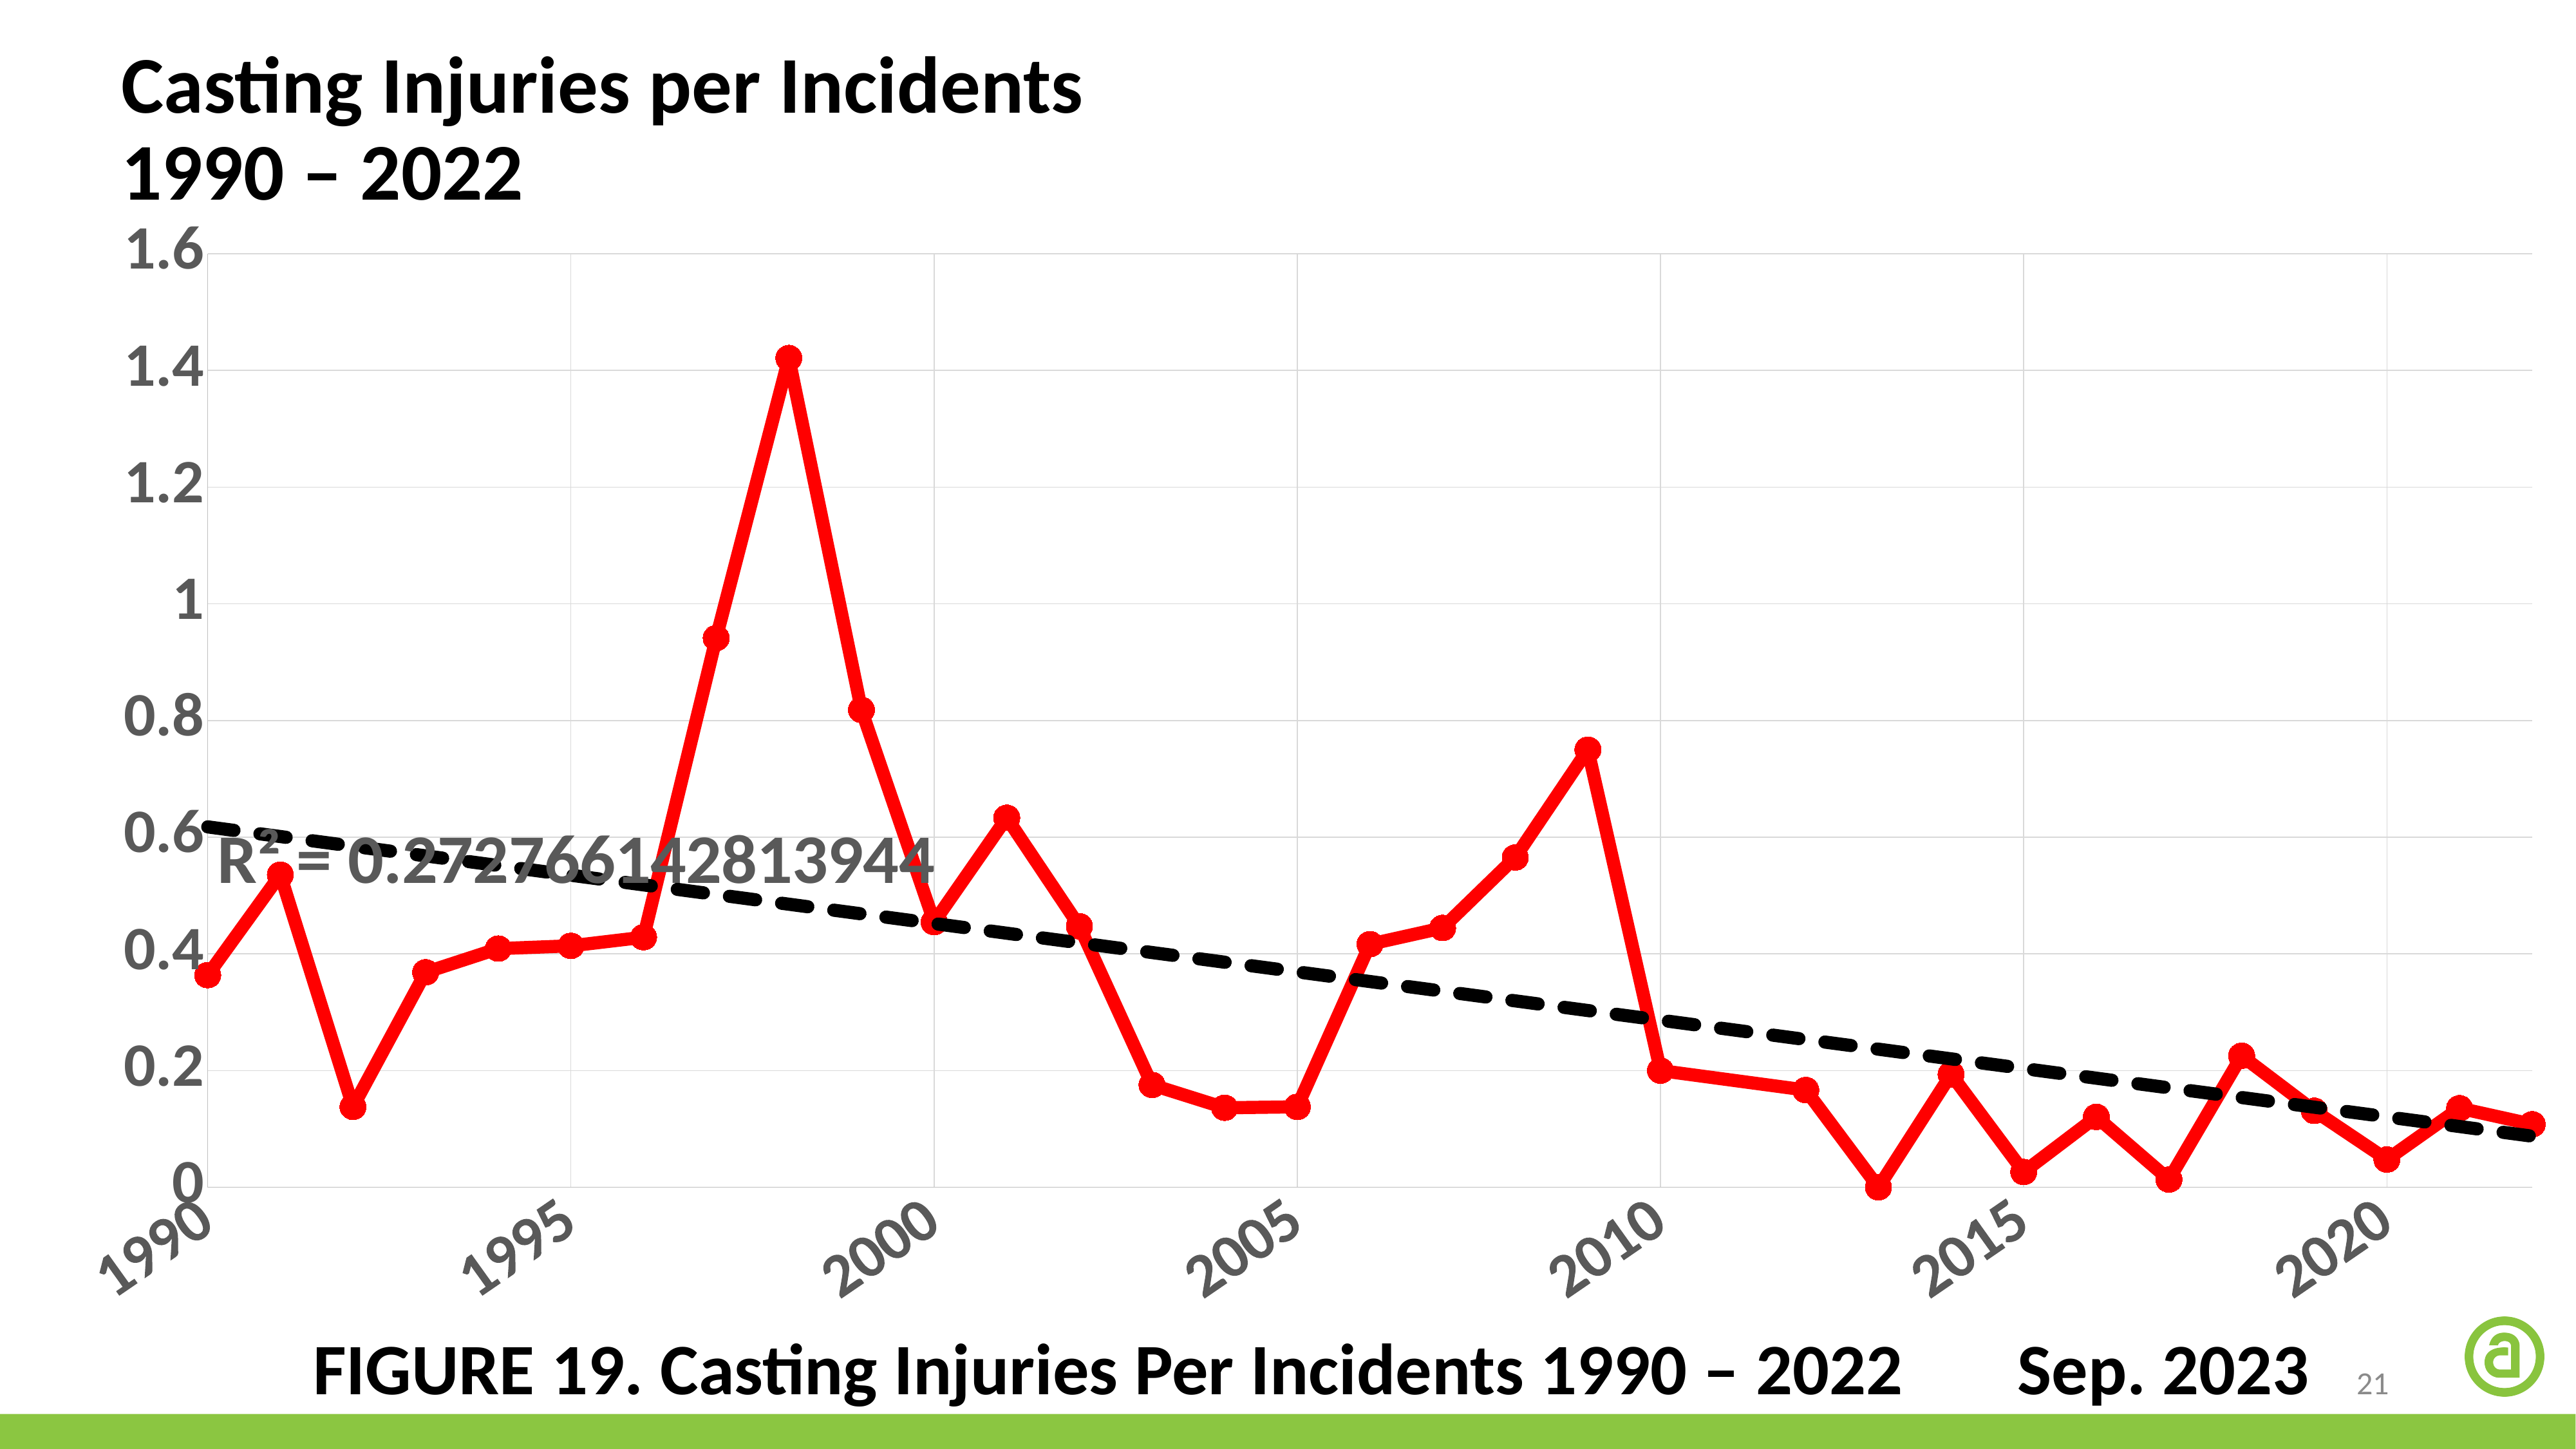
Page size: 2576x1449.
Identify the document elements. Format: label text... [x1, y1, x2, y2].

list Casting Injuries per Incidents 1990 – 2022 [111, 39, 1928, 173]
text_box FIGURE 19. Casting Injuries Per Incidents 1990 – 2022 Sep. 2023 [303, 1327, 2324, 1449]
slide_number 21 [2324, 1343, 2399, 1421]
picture [2460, 1313, 2549, 1401]
chart [86, 222, 2576, 1313]
